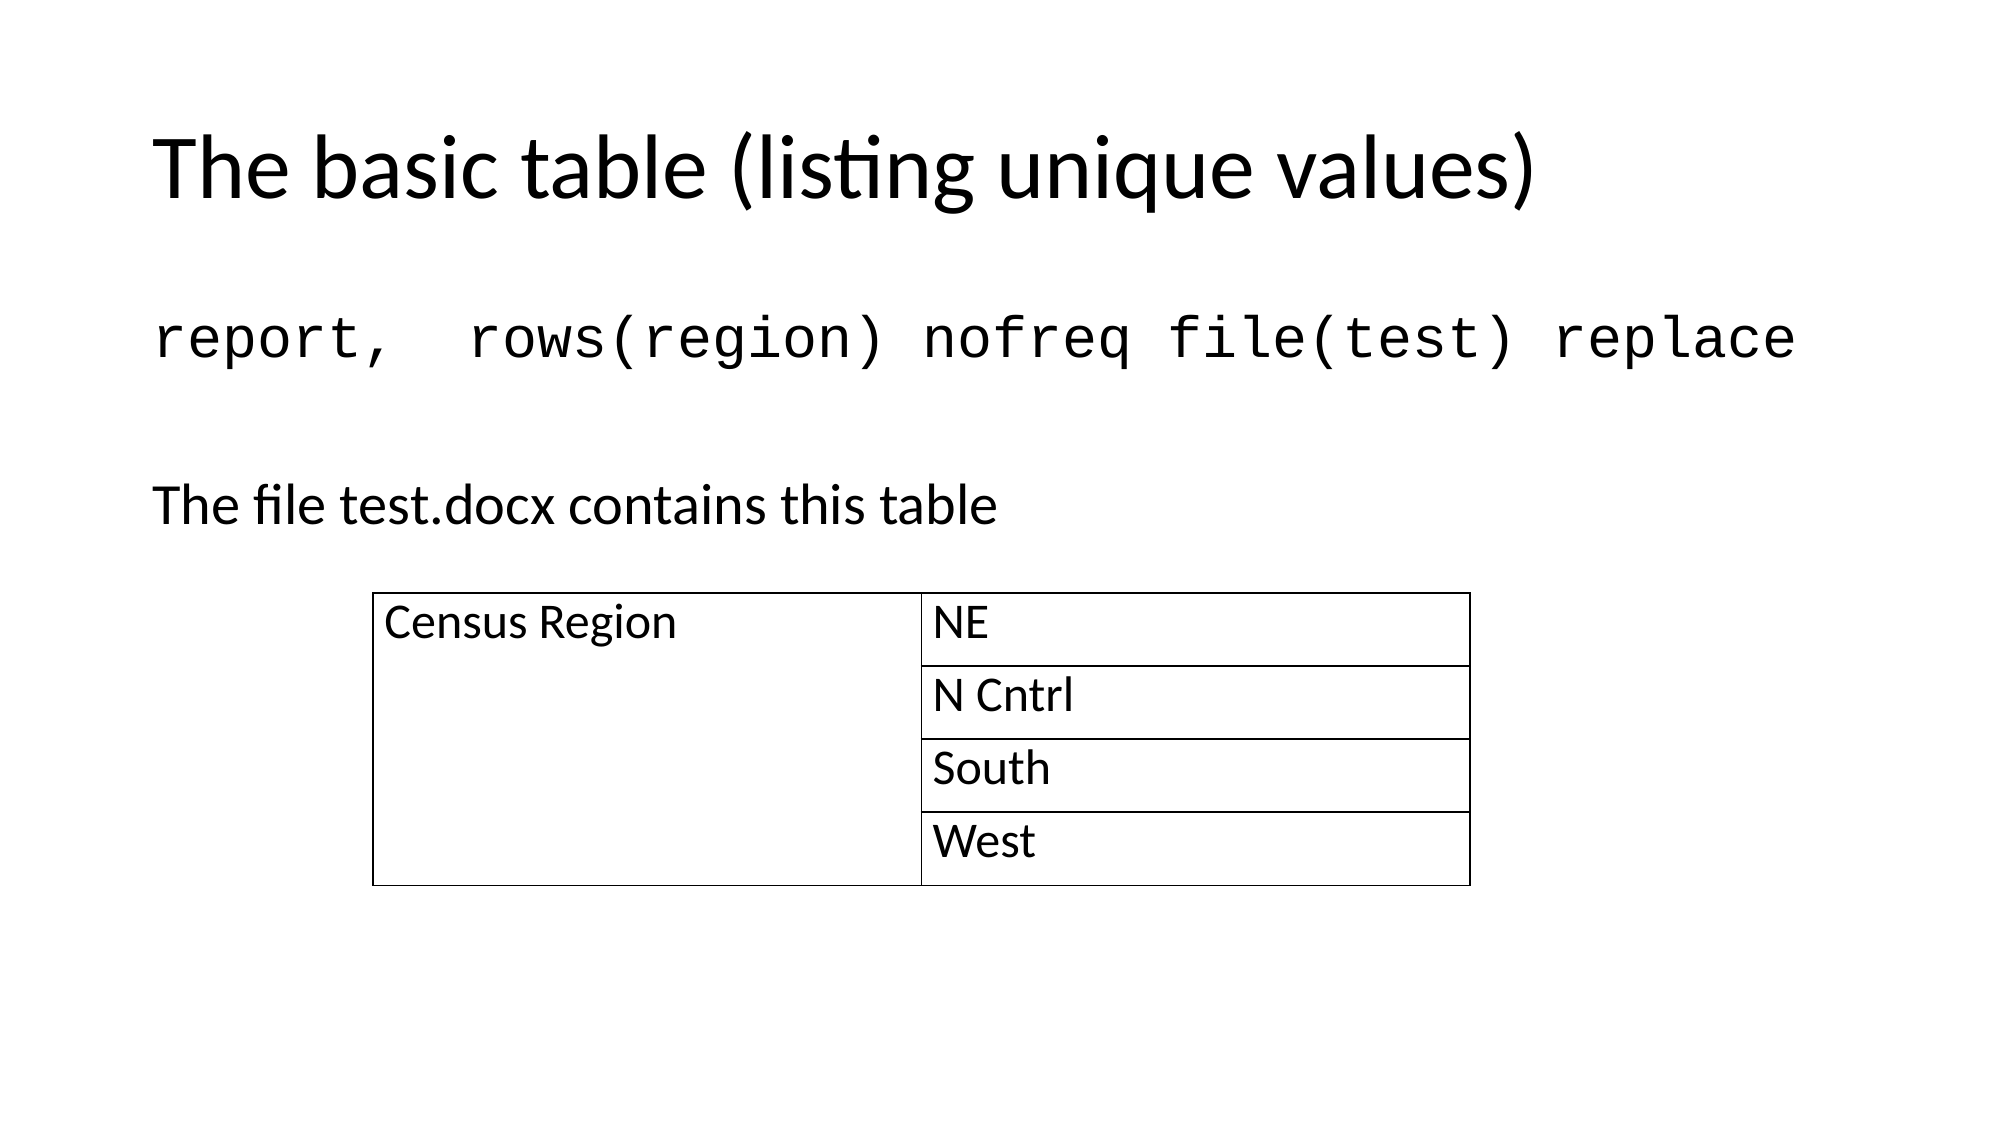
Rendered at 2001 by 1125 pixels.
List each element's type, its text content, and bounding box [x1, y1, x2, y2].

text_box [529, 593, 2000, 669]
table_cell N Cntrl [922, 669, 1469, 738]
table_cell West [922, 813, 1469, 885]
table_cell South [922, 740, 1469, 811]
table_header Census Region [374, 594, 921, 885]
list report, rows(region) nofreq file(test) replace The file test.docx contains this table [137, 299, 1863, 1014]
title The basic table (listing unique values) [137, 59, 1863, 278]
